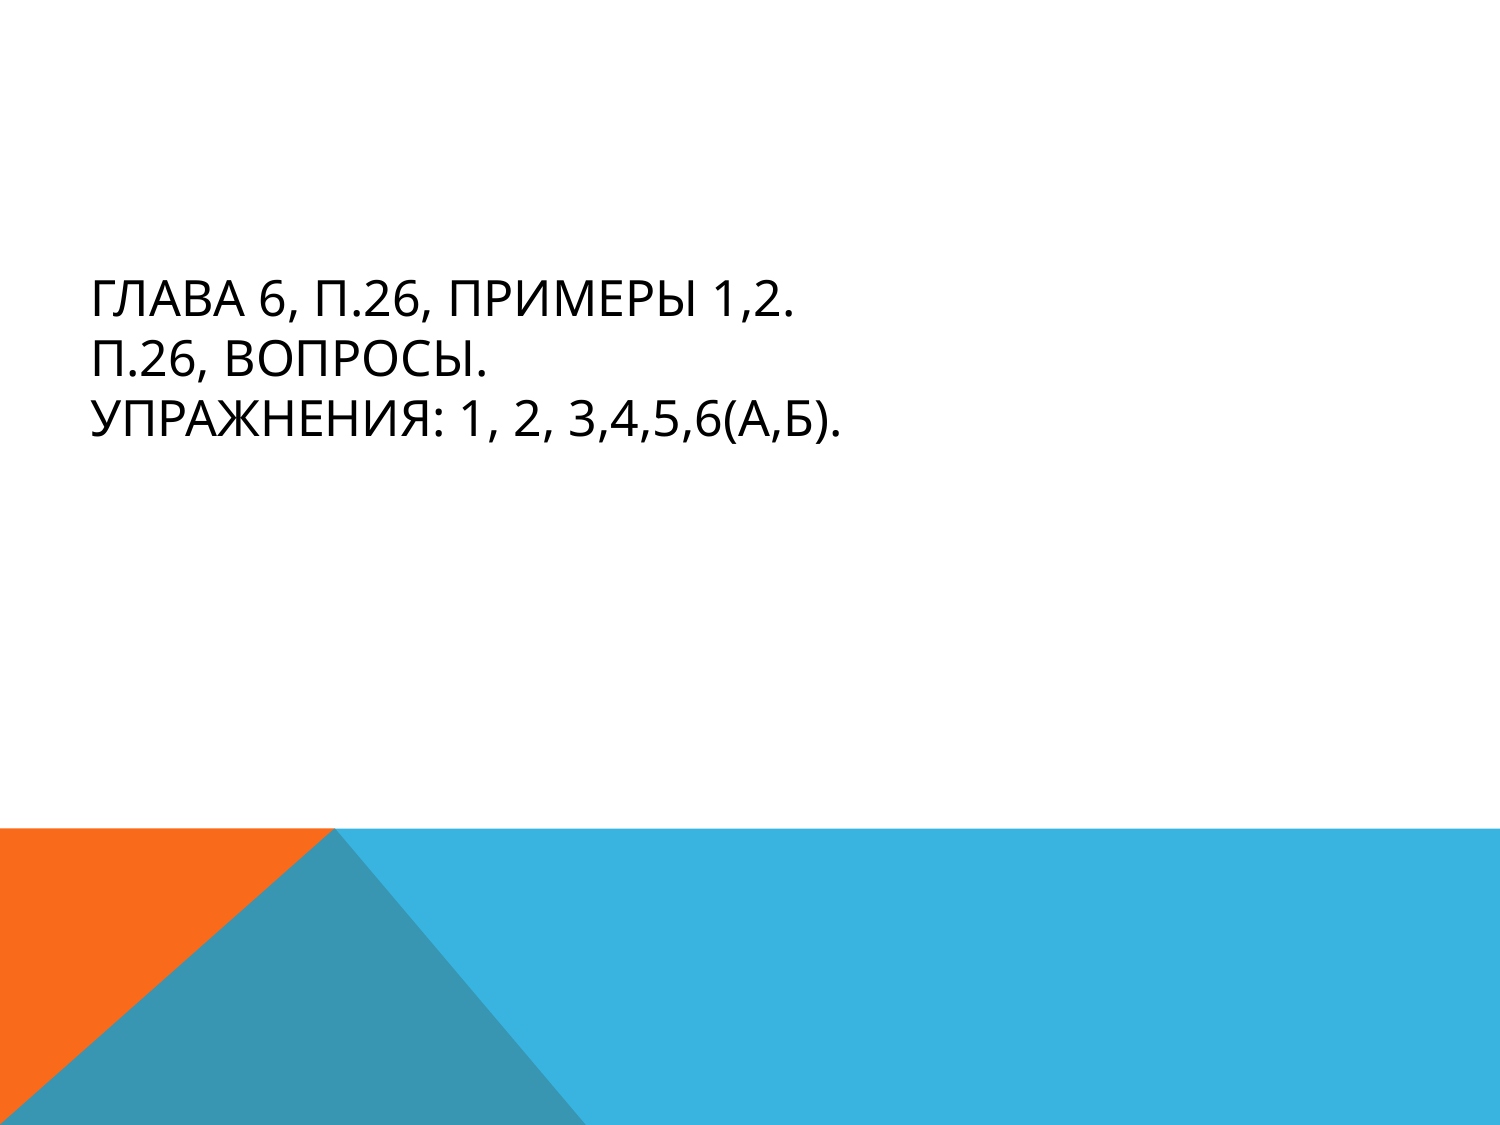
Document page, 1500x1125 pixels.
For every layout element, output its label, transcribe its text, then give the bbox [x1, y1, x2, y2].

title Глава 6, п.26, Примеры 1,2. п.26, вопросы. Упражнения: 1, 2, 3,4,5,6(а,б). [75, 45, 1425, 669]
